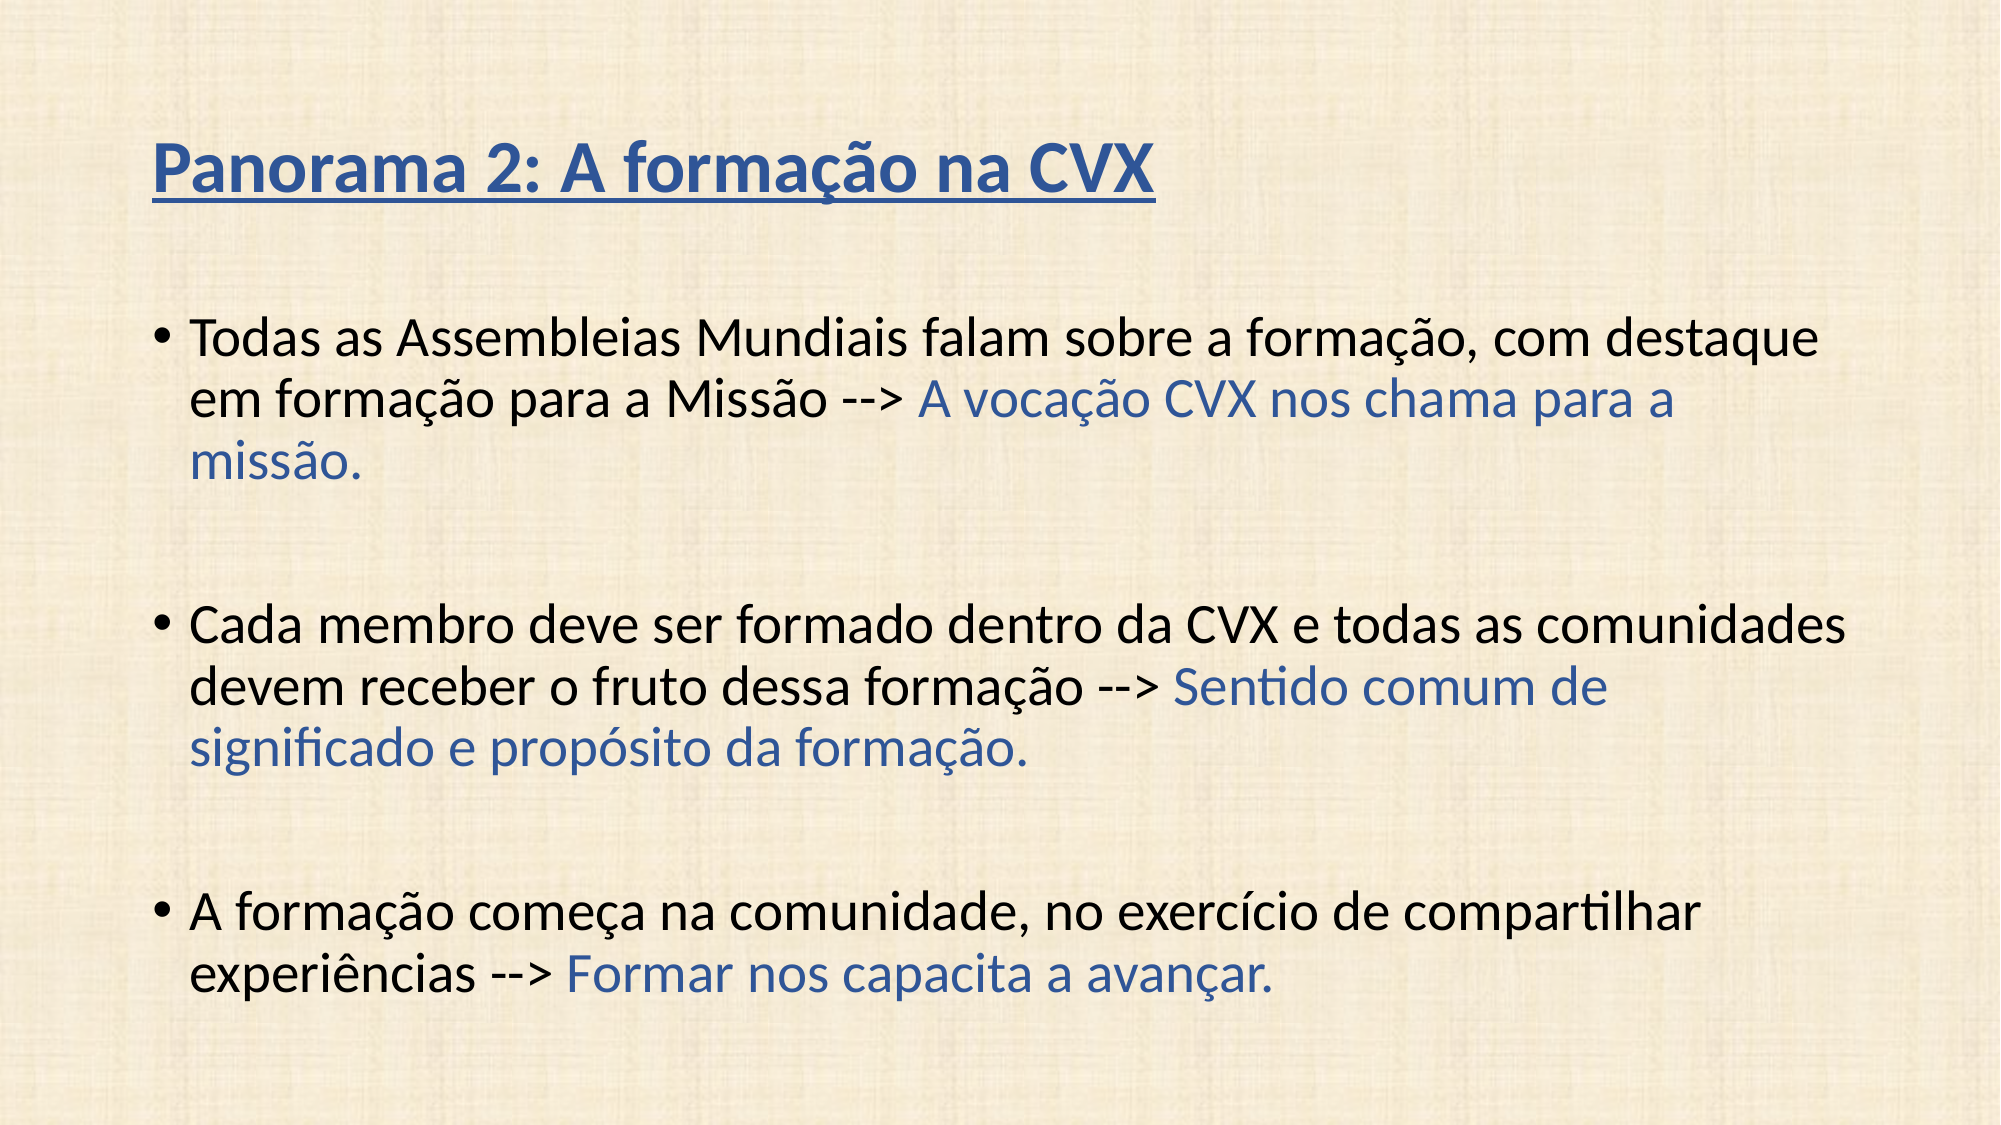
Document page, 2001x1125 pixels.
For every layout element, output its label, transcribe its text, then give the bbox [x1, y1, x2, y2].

list Todas as Assembleias Mundiais falam sobre a formação, com destaque em formação para a Missão --> A vocação CVX nos chama para a missão. Cada membro deve ser formado dentro da CVX e todas as comunidades devem receber o fruto dessa formação --> Sentido comum de significado e propósito da formação. A formação começa na comunidade, no exercício de compartilhar experiências --> Formar nos capacita a avançar. [137, 299, 1863, 1014]
title Panorama 2: A formação na CVX [137, 59, 1863, 278]
